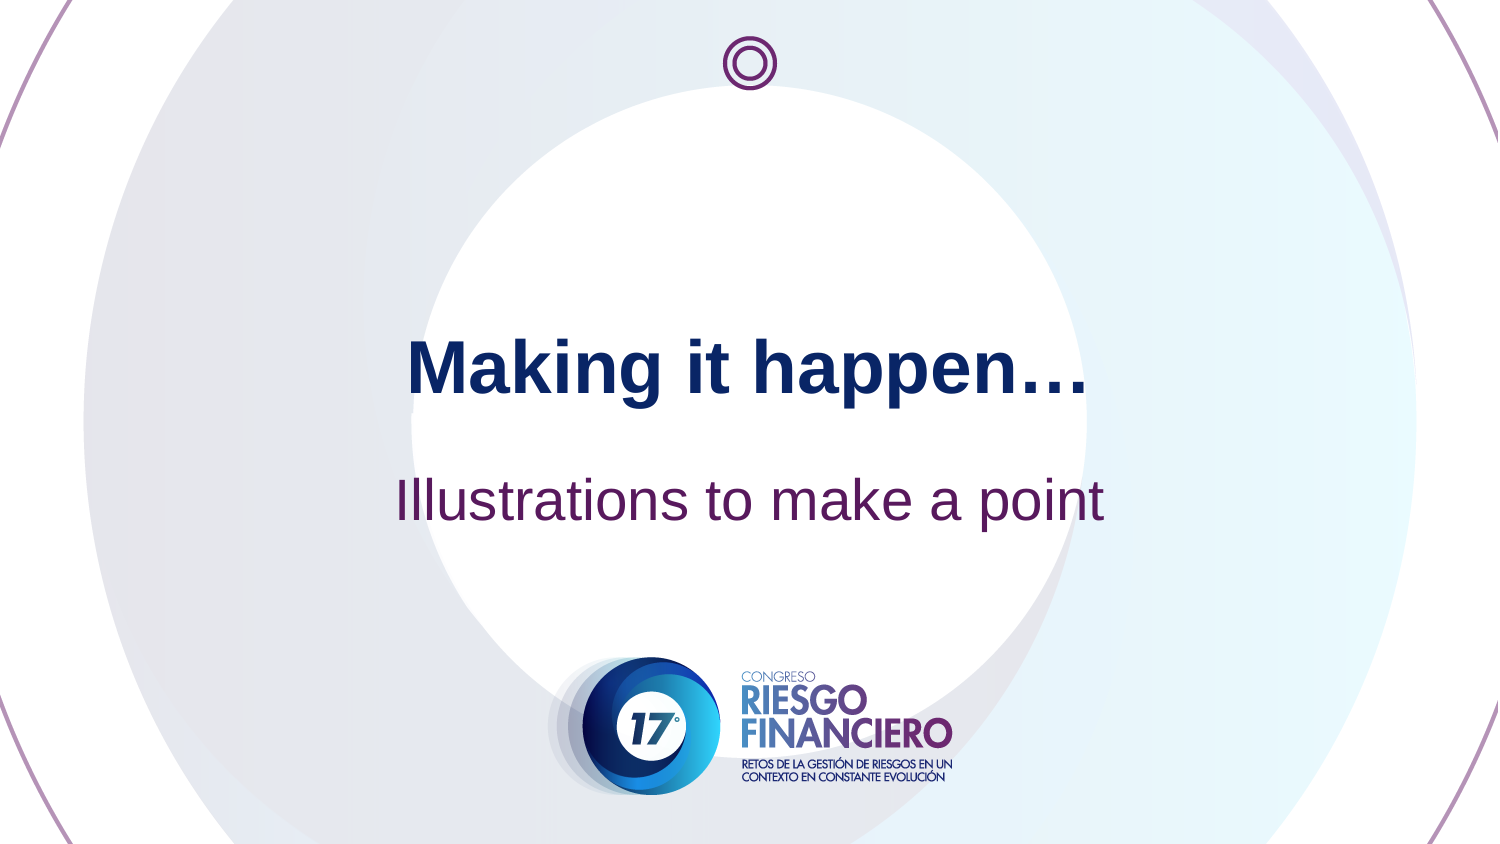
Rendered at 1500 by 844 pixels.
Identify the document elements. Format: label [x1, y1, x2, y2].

list [0, 0, 1500, 844]
